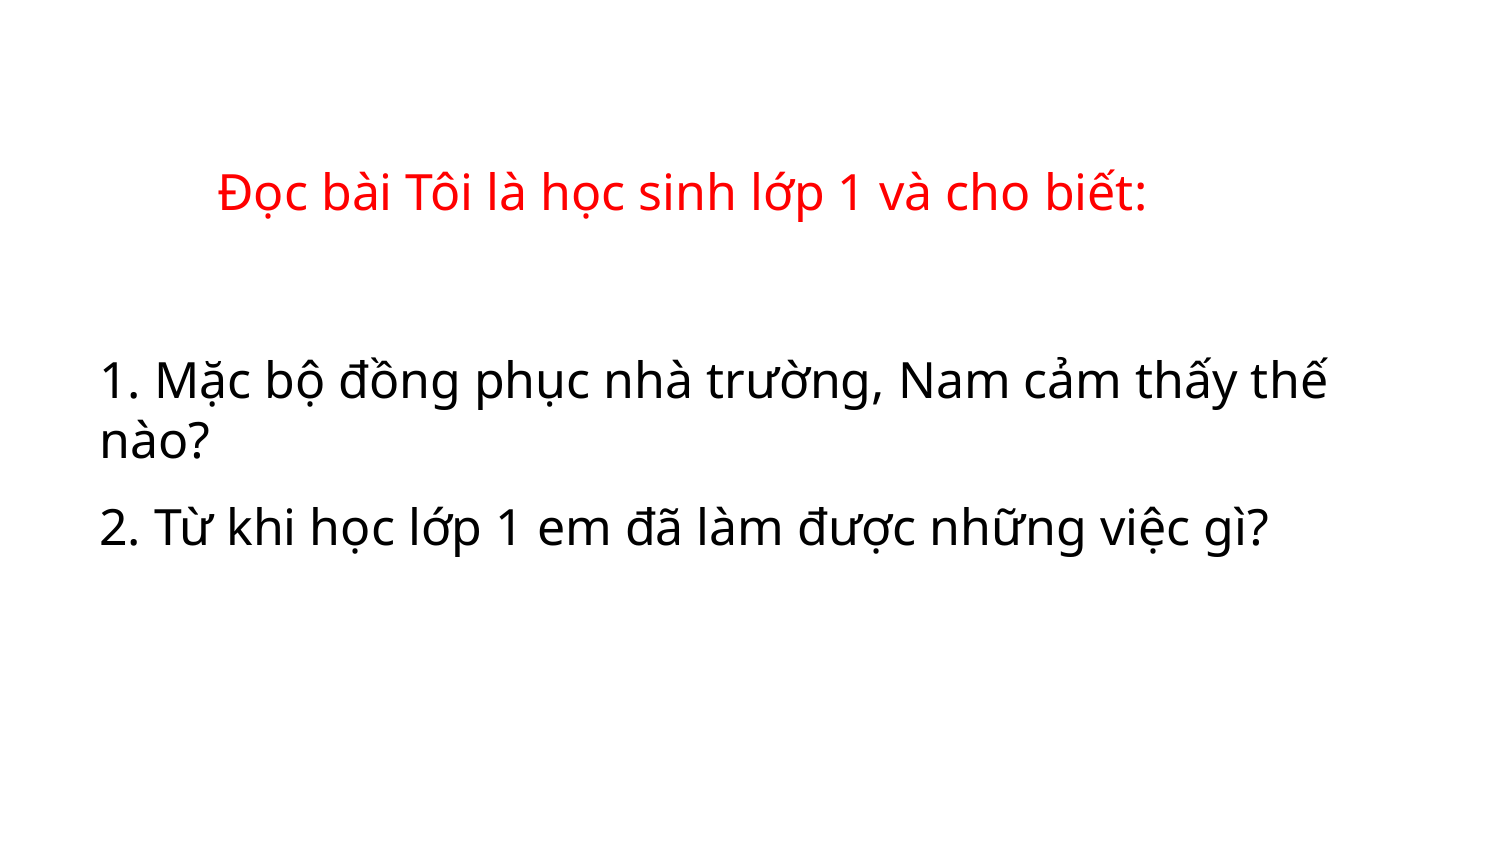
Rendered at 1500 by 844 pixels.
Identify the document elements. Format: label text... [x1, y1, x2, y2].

text_box 1. Mặc bộ đồng phục nhà trường, Nam cảm thấy thế nào? [84, 341, 1443, 477]
text_box 2. Từ khi học lớp 1 em đã làm được những việc gì? [84, 487, 1443, 563]
text_box Đọc bài Tôi là học sinh lớp 1 và cho biết: [202, 152, 1232, 228]
